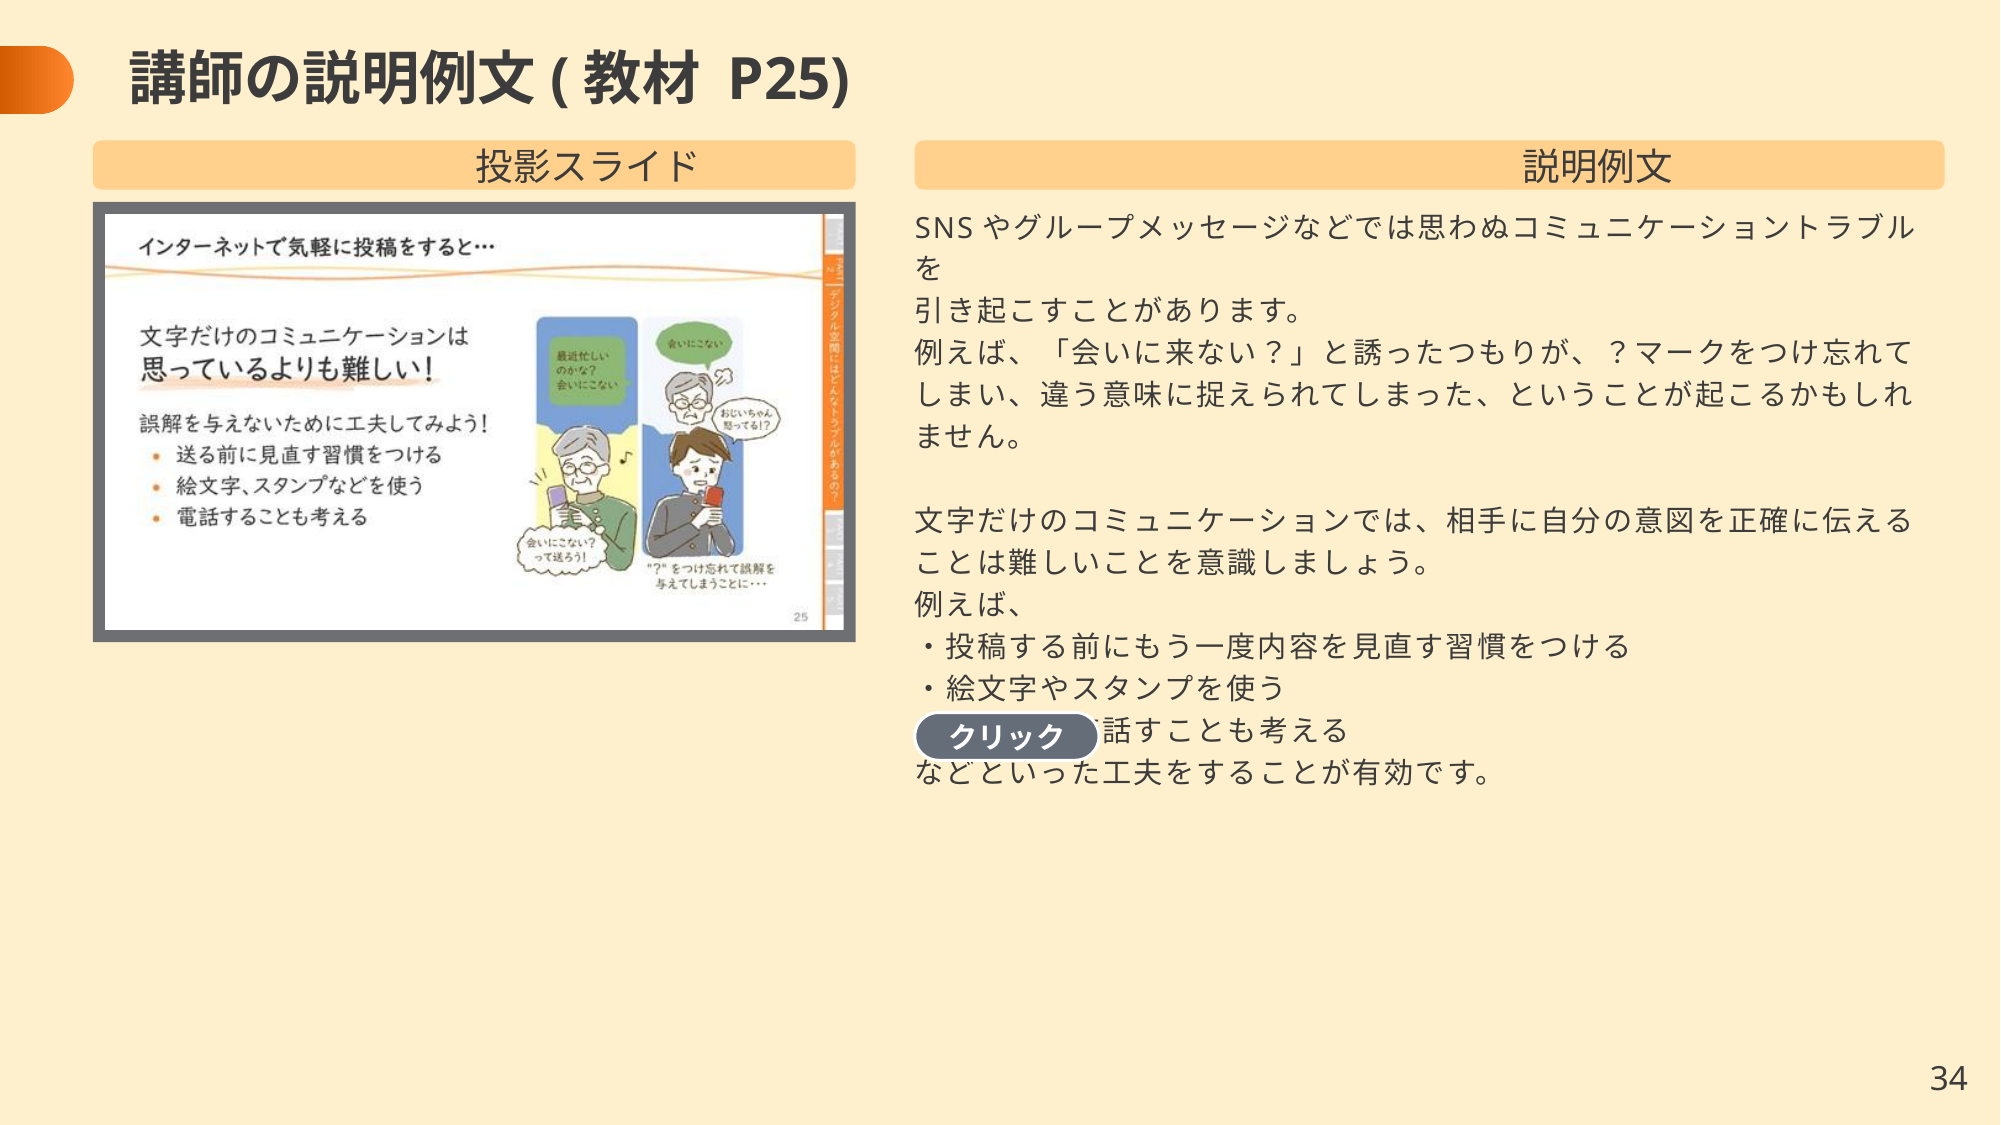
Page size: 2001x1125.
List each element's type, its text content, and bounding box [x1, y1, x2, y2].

text_box [92, 201, 857, 643]
picture [104, 214, 844, 630]
text_box 説明例文 [913, 139, 1946, 191]
text_box クリック [913, 711, 1101, 762]
text_box 投影スライド [91, 139, 857, 191]
title 講師の説明例文(教材 P25) [92, 49, 1908, 111]
slide_number 33 [1884, 1065, 1968, 1096]
text_box SNSやグループメッセージなどでは思わぬコミュニケーショントラブルを 引き起こすことがあります。 例えば、「会いに来ない？」と誘ったつもりが、？マークをつけ忘れてしまい、違う意味に捉えられてしまった、ということが起こるかもしれません。 文字だけのコミュニケーションでは、相手に自分の意図を正確に伝えることは難しいことを意識しましょう。 例えば、 ・投稿する前にもう一度内容を見直す習慣をつける ・絵文字やスタンプを使う ・電話や直接話すことも考える などといった工夫をすることが有効です。 [914, 201, 1945, 789]
